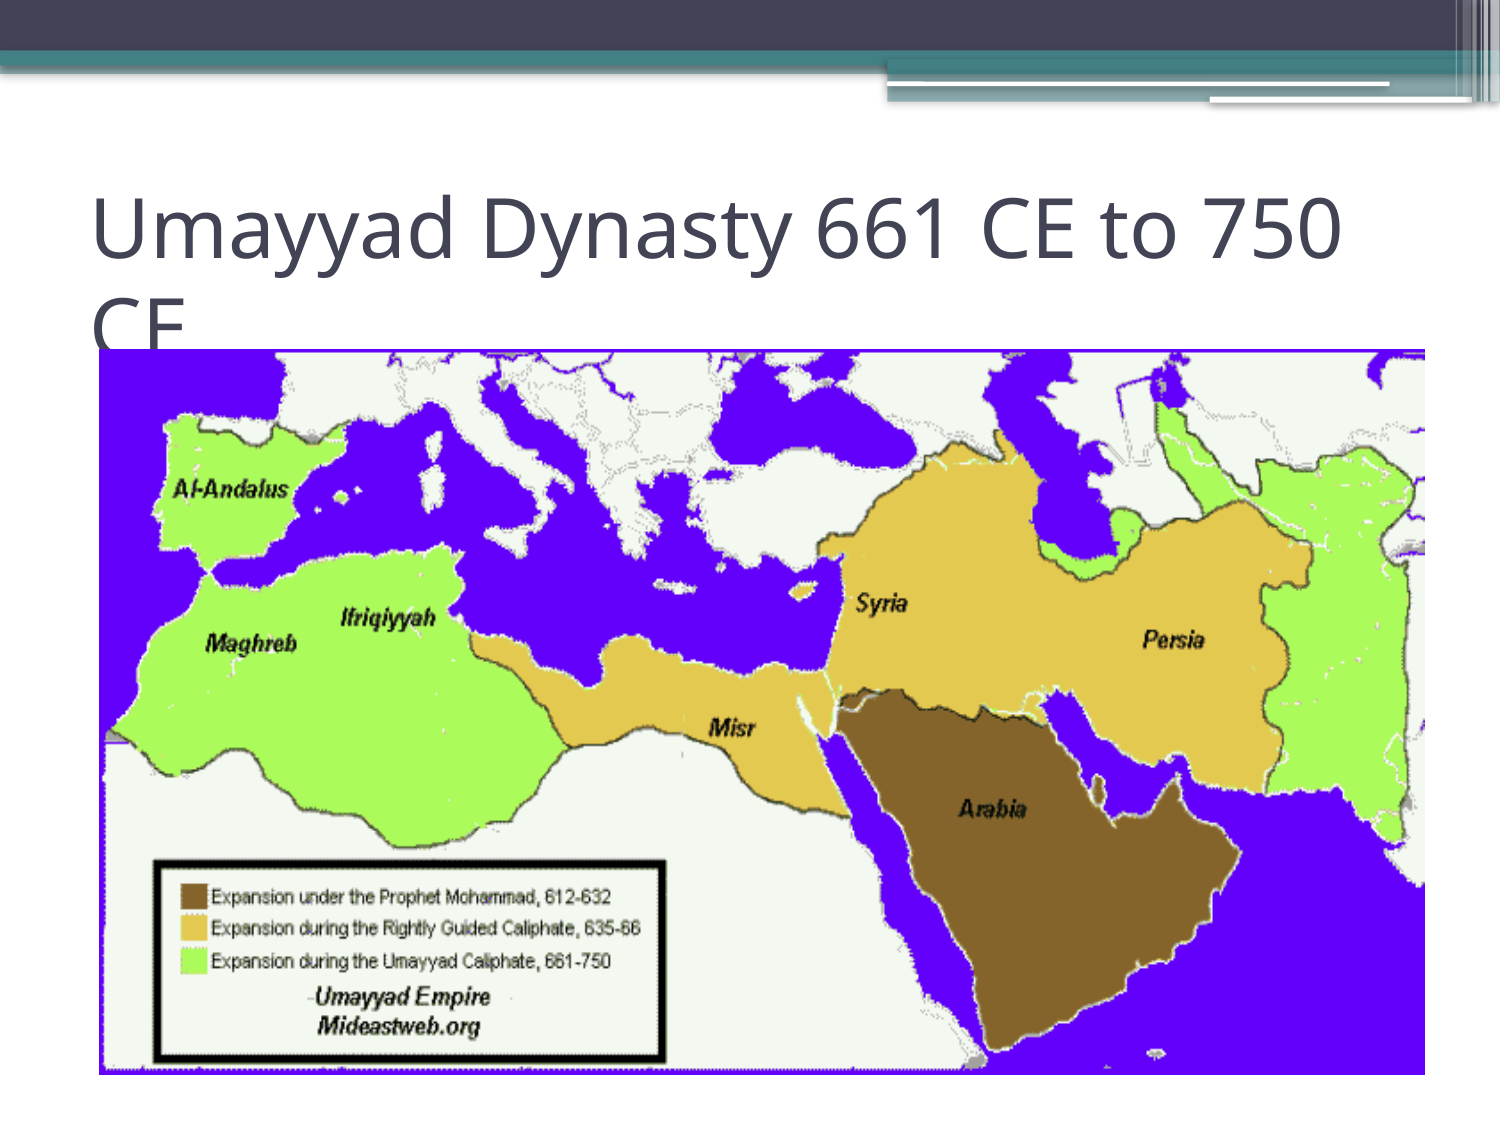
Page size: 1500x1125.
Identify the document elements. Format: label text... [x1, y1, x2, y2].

title Umayyad Dynasty 661 CE to 750 CE [75, 187, 1425, 363]
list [99, 349, 1426, 1076]
